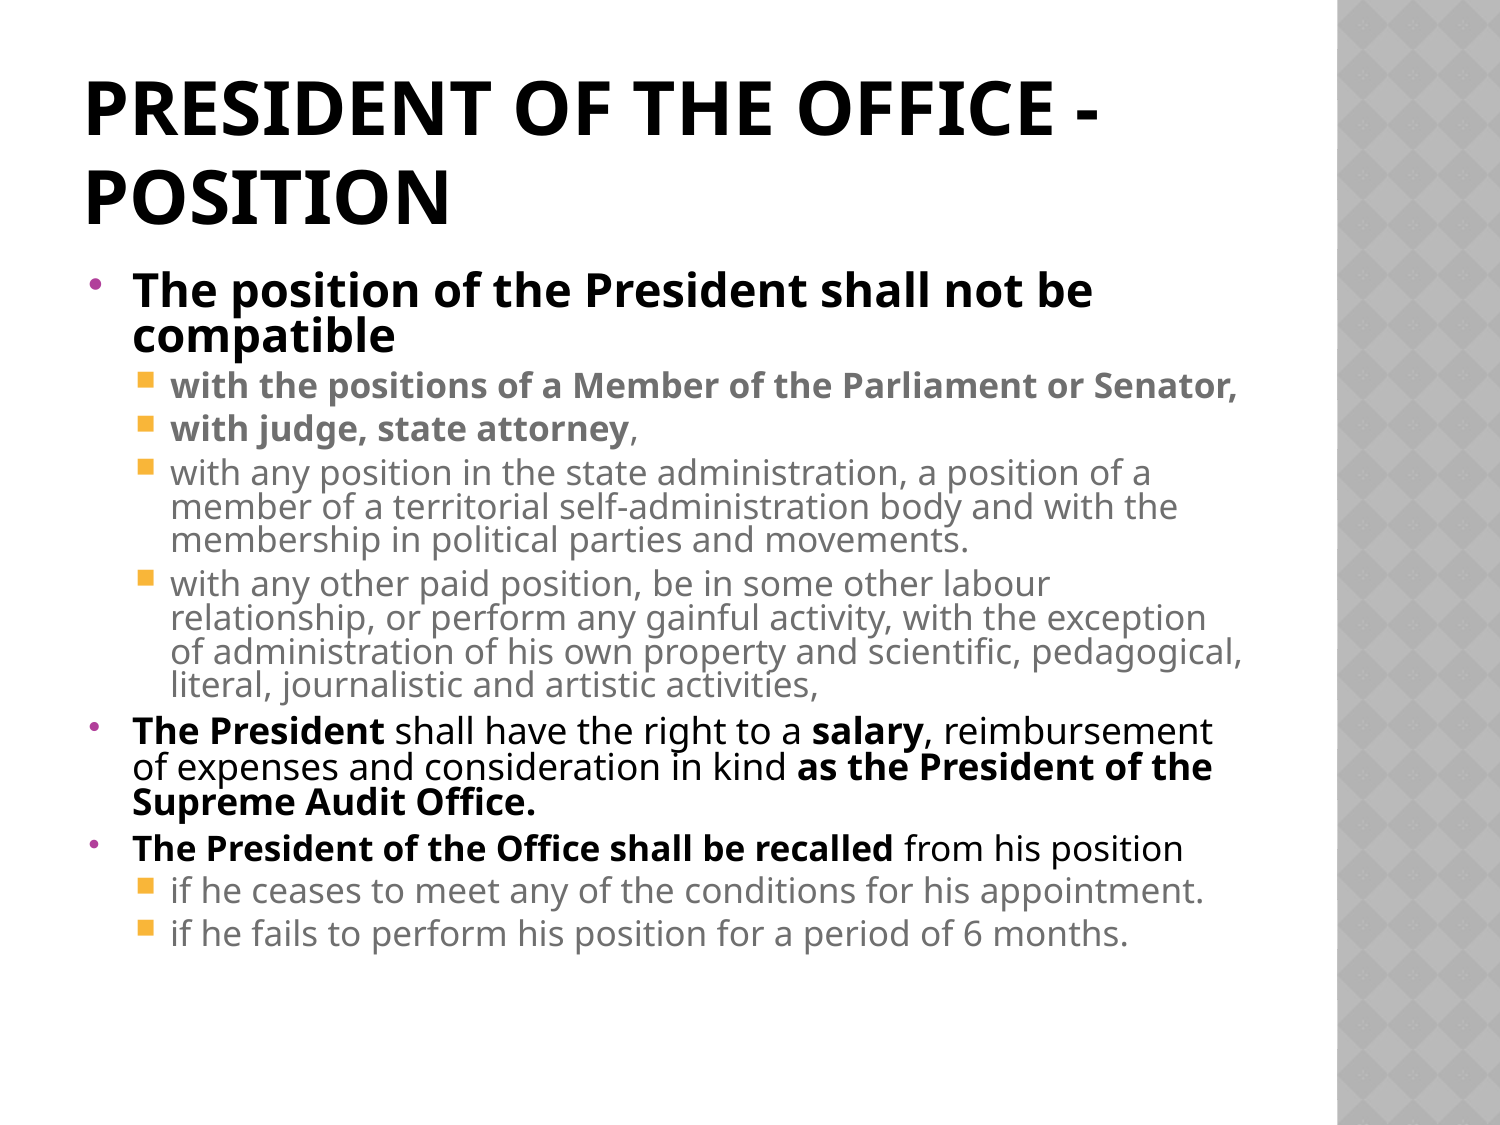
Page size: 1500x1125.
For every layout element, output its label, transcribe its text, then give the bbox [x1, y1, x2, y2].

title President of the Office - position [75, 52, 1263, 240]
list The position of the President shall not be compatible with the positions of a Member of the Parliament or Senator, with judge, state attorney, with any position in the state administration, a position of a member of a territorial self-administration body and with the membership in political parties and movements. with any other paid position, be in some other labour relationship, or perform any gainful activity, with the exception of administration of his own property and scientific, pedagogical, literal, journalistic and artistic activities, The President shall have the right to a salary, reimbursement of expenses and consideration in kind as the President of the Supreme Audit Office. The President of the Office shall be recalled from his position if he ceases to meet any of the conditions for his appointment. if he fails to perform his position for a period of 6 months. [75, 264, 1263, 1059]
